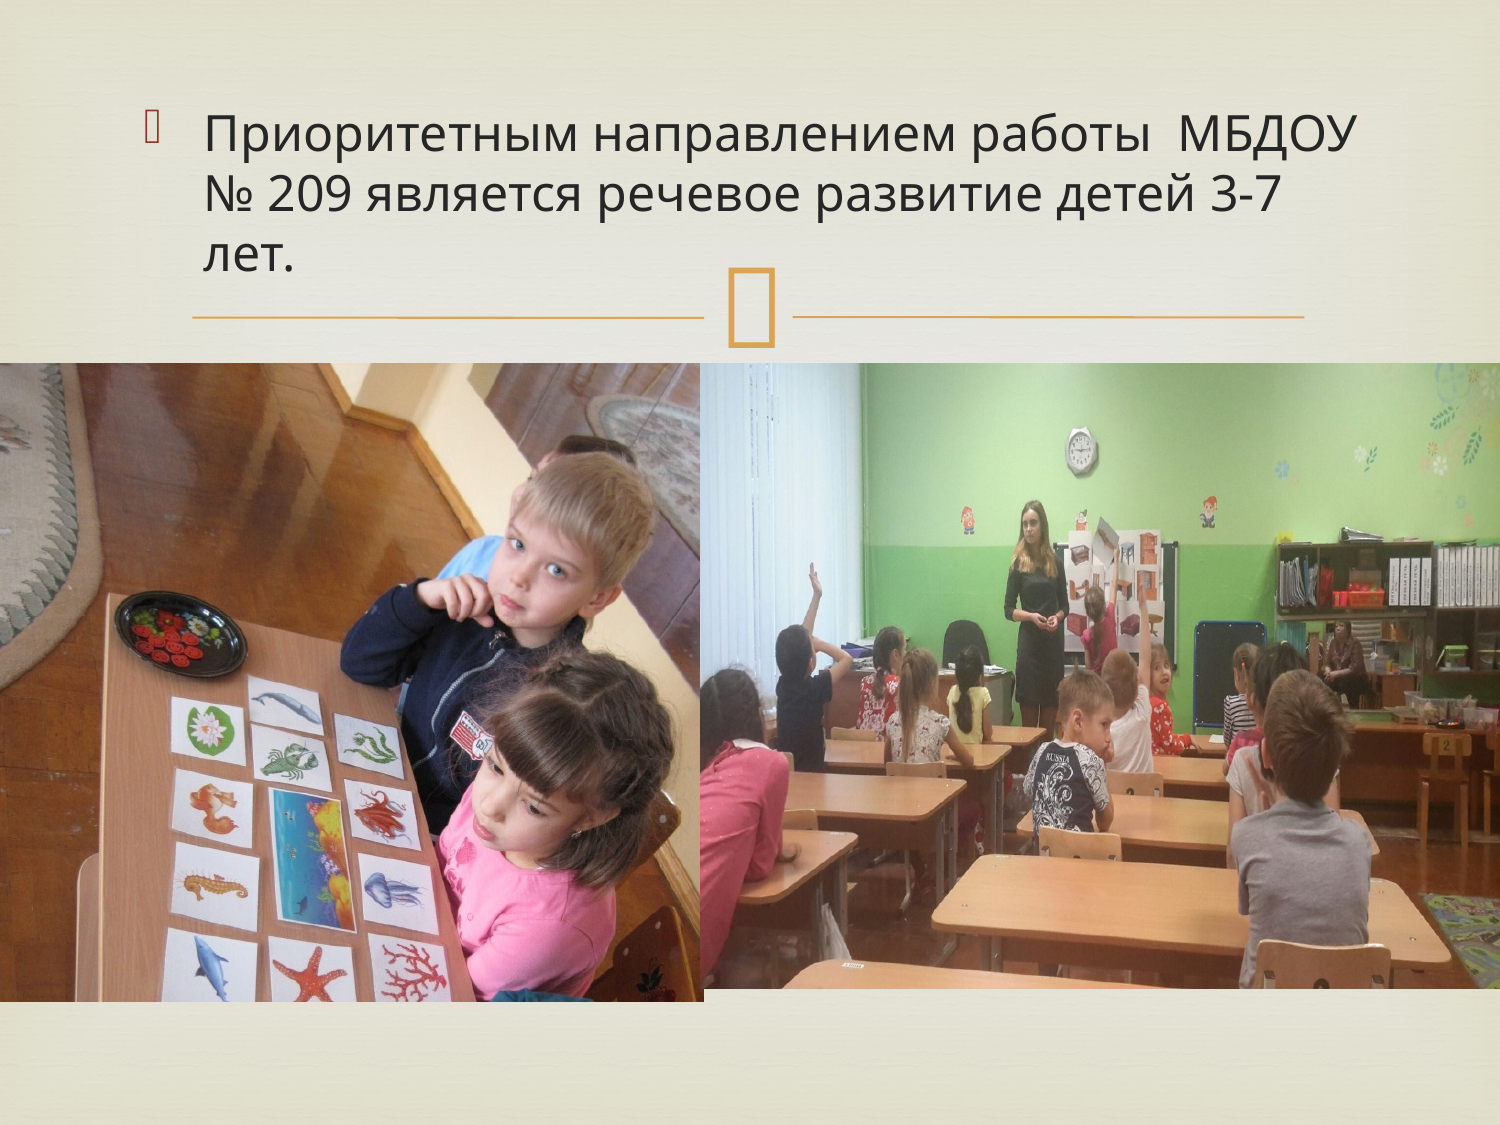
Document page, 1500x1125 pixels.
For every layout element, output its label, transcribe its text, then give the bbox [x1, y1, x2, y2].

picture [0, 362, 1500, 1002]
list Приоритетным направлением работы МБДОУ № 209 является речевое развитие детей 3-7 лет. [128, 93, 1400, 305]
